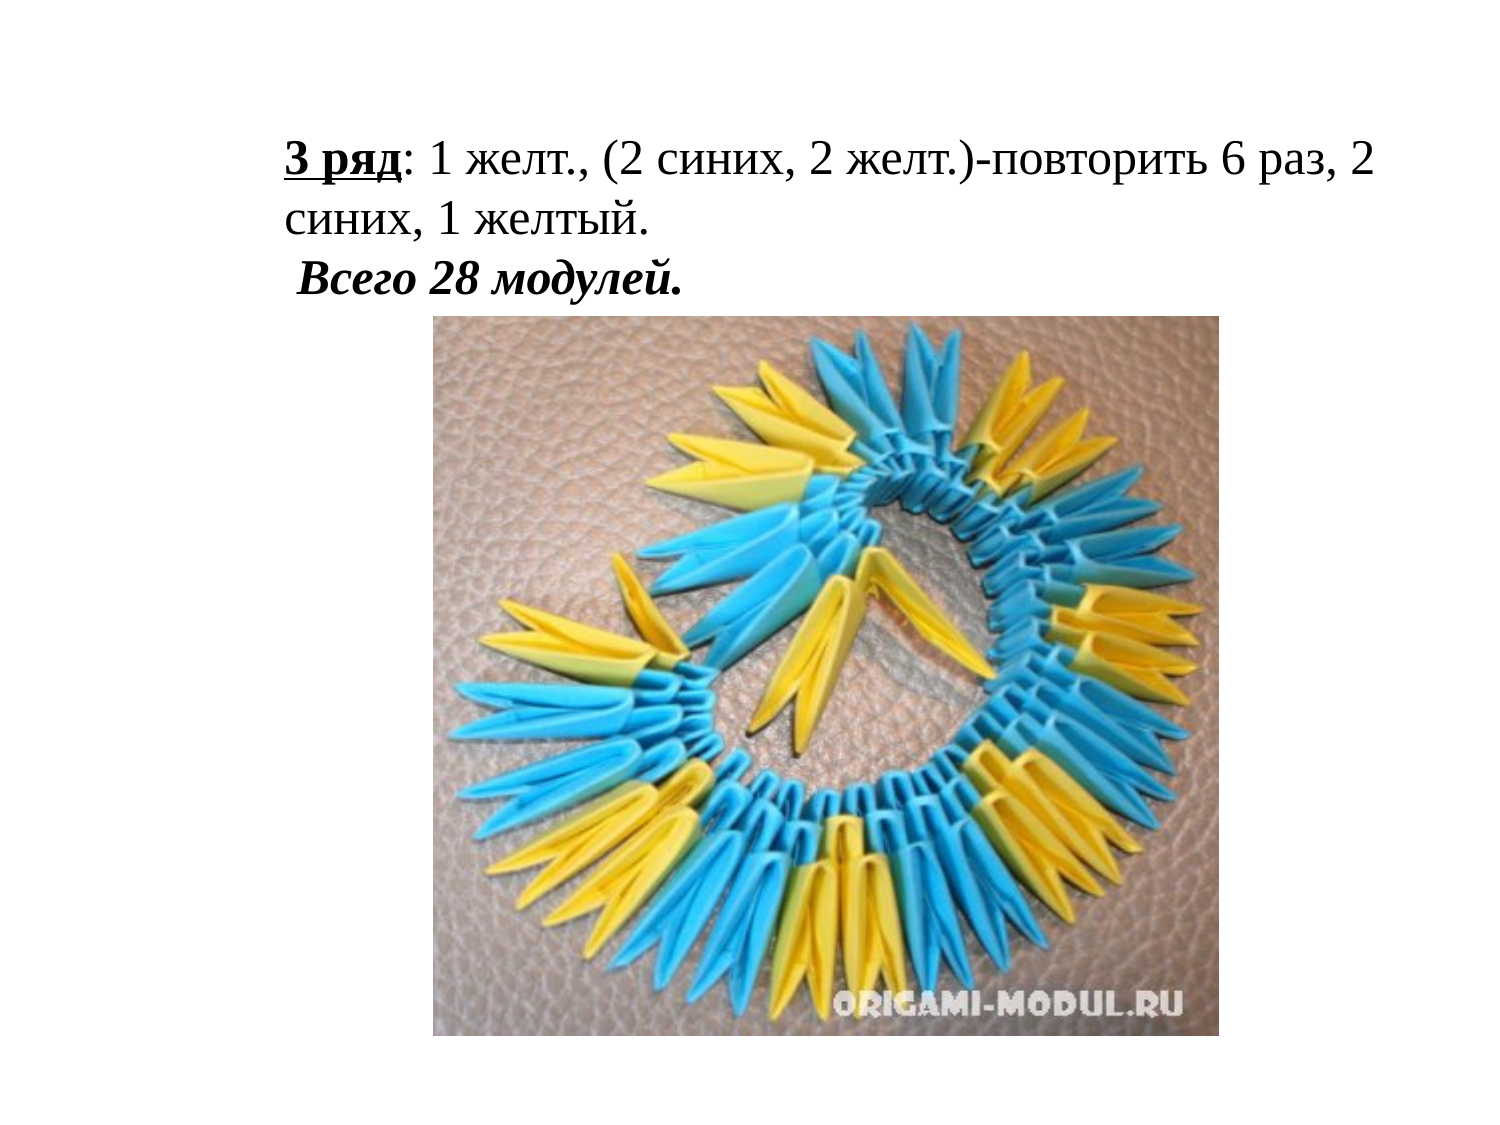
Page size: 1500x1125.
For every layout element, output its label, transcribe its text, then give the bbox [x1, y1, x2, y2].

picture [433, 316, 1219, 1036]
text_box 3 ряд: 1 желт., (2 синих, 2 желт.)-повторить 6 раз, 2 синих, 1 желтый. Всего 28 модулей. [269, 117, 1430, 312]
